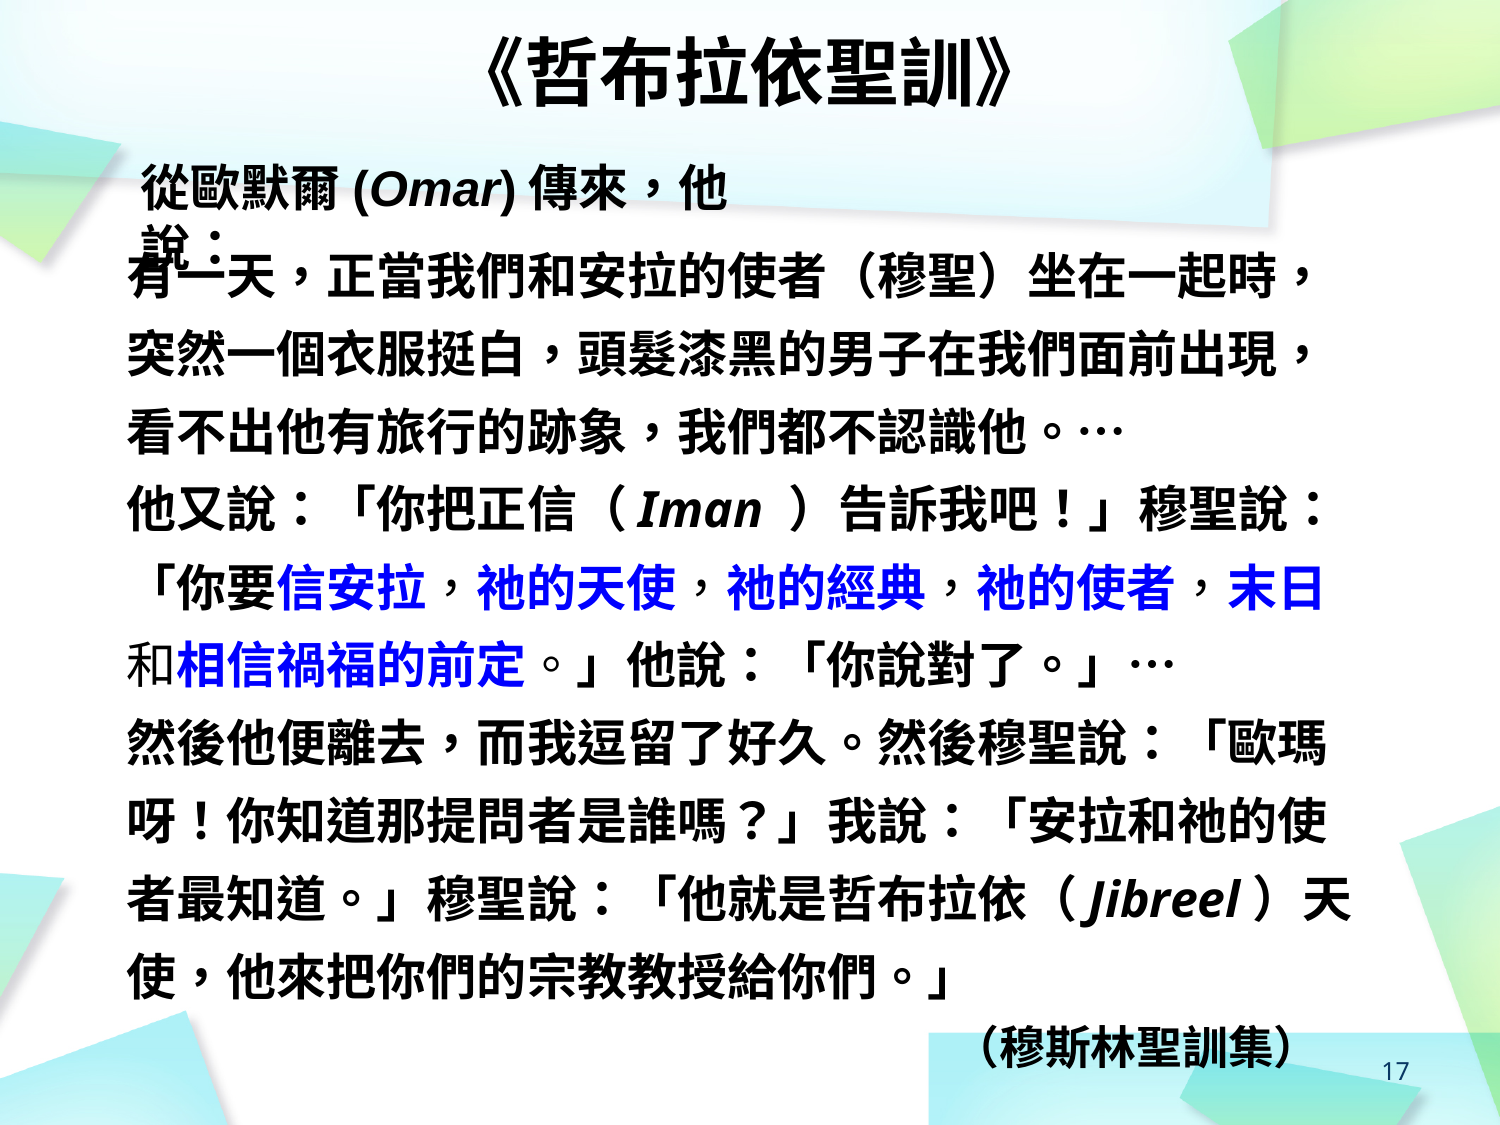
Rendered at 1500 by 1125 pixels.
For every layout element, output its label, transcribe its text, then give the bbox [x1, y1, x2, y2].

text_box 《哲布拉依聖訓》 [277, 18, 1223, 124]
text_box 有一天，正當我們和安拉的使者（穆聖）坐在一起時，突然一個衣服挺白，頭髮漆黑的男子在我們面前出現，看不出他有旅行的跡象，我們都不認識他。… 他又說：「你把正信（Iman ）告訴我吧！」穆聖說：「你要信安拉，祂的天使，祂的經典，祂的使者，末日和相信禍福的前定。」他說：「你說對了。」… 然後他便離去，而我逗留了好久。然後穆聖說：「歐瑪呀！你知道那提問者是誰嗎？」我說：「安拉和祂的使者最知道。」穆聖說：「他就是哲布拉依（Jibreel）天使，他來把你們的宗教教授給你們。」 [112, 218, 1376, 1014]
picture [0, 0, 1500, 1125]
slide_number 17 [1074, 1042, 1425, 1103]
text_box 從歐默爾(Omar)傳來，他說： [125, 148, 819, 284]
text_box （穆斯林聖訓集） [938, 1011, 1365, 1081]
